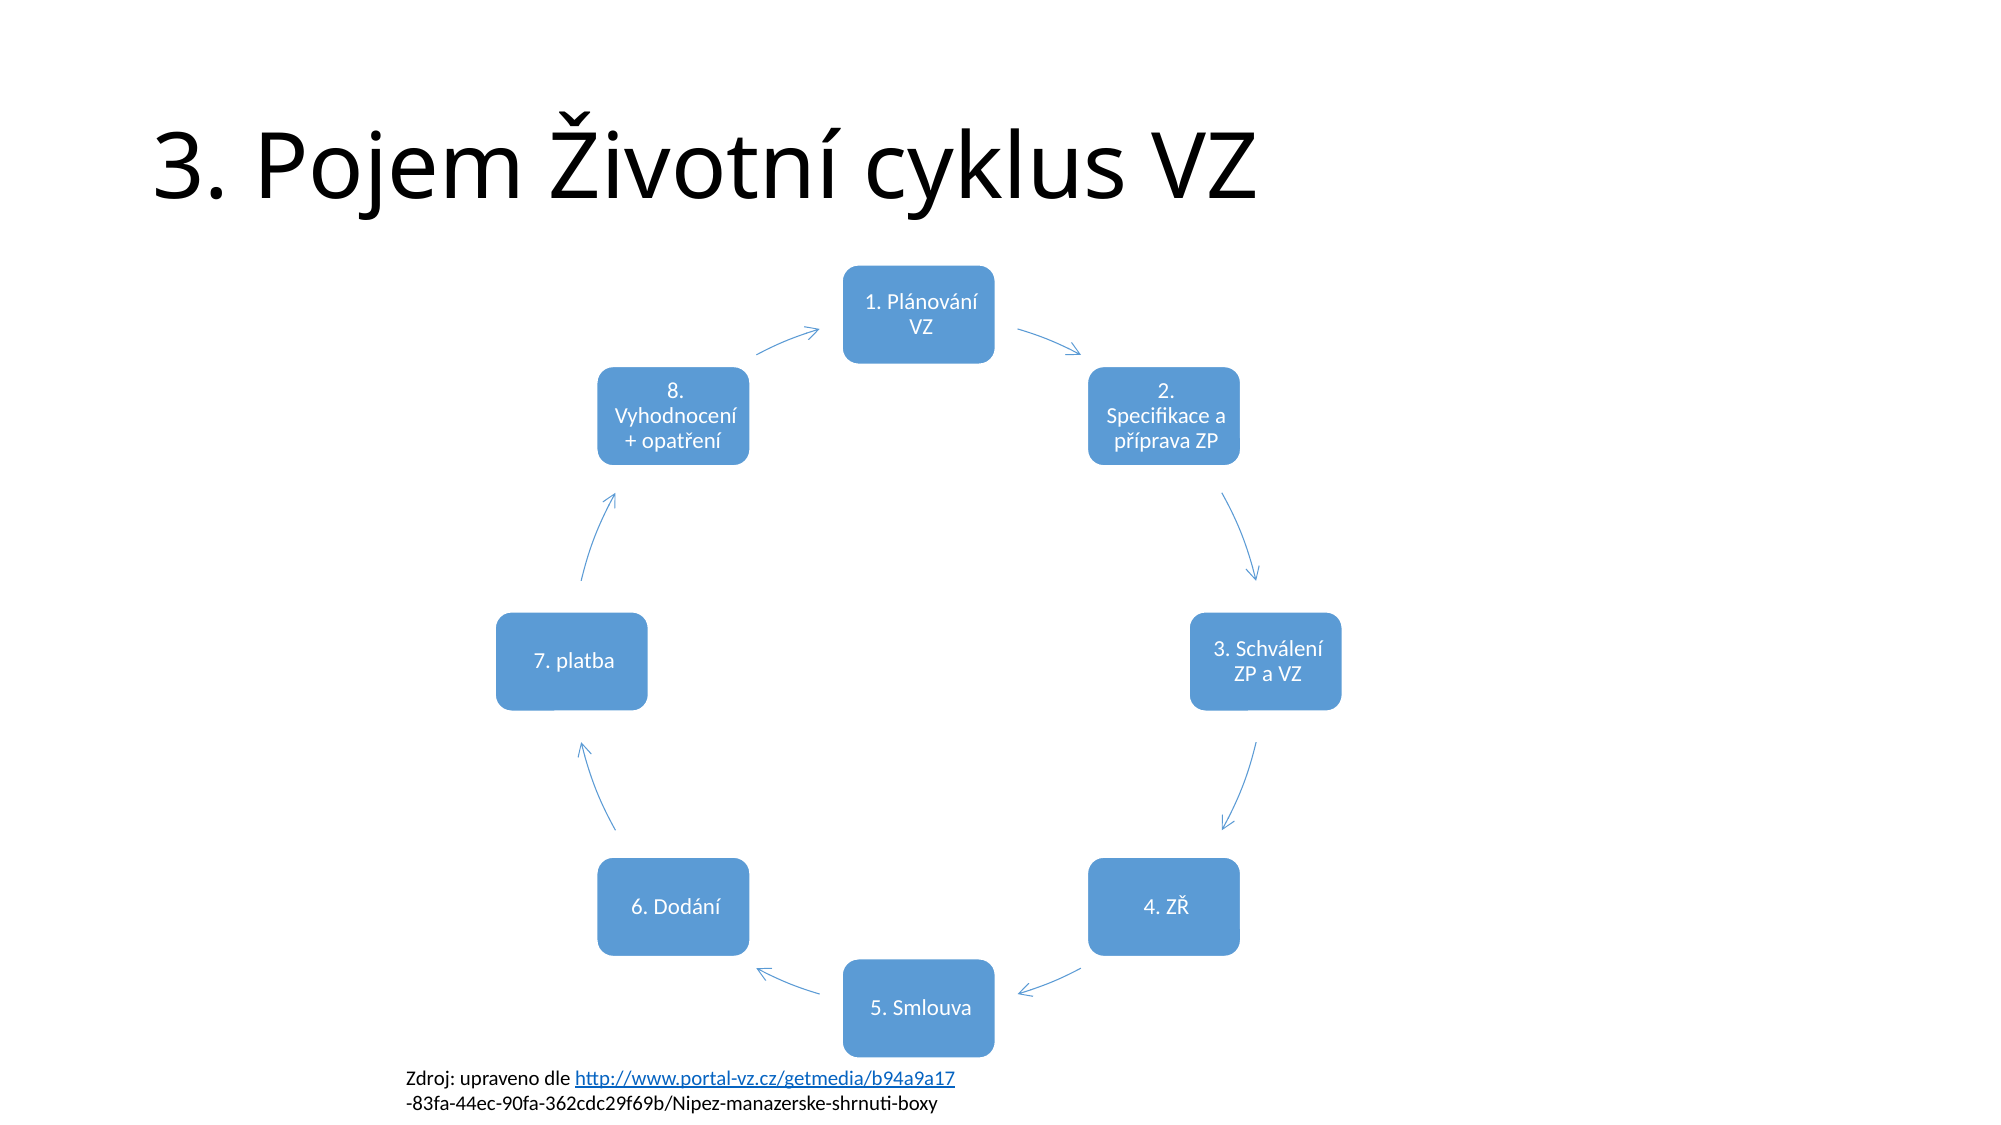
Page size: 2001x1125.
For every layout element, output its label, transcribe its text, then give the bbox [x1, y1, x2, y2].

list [324, 264, 1513, 1060]
title 3. Pojem Životní cyklus VZ [137, 59, 1863, 278]
text_box Zdroj: upraveno dle http://www.portal-vz.cz/getmedia/b94a9a17 -83fa-44ec-90fa-362cdc29f69b/Nipez-manazerske-shrnuti-boxy [391, 1060, 971, 1122]
